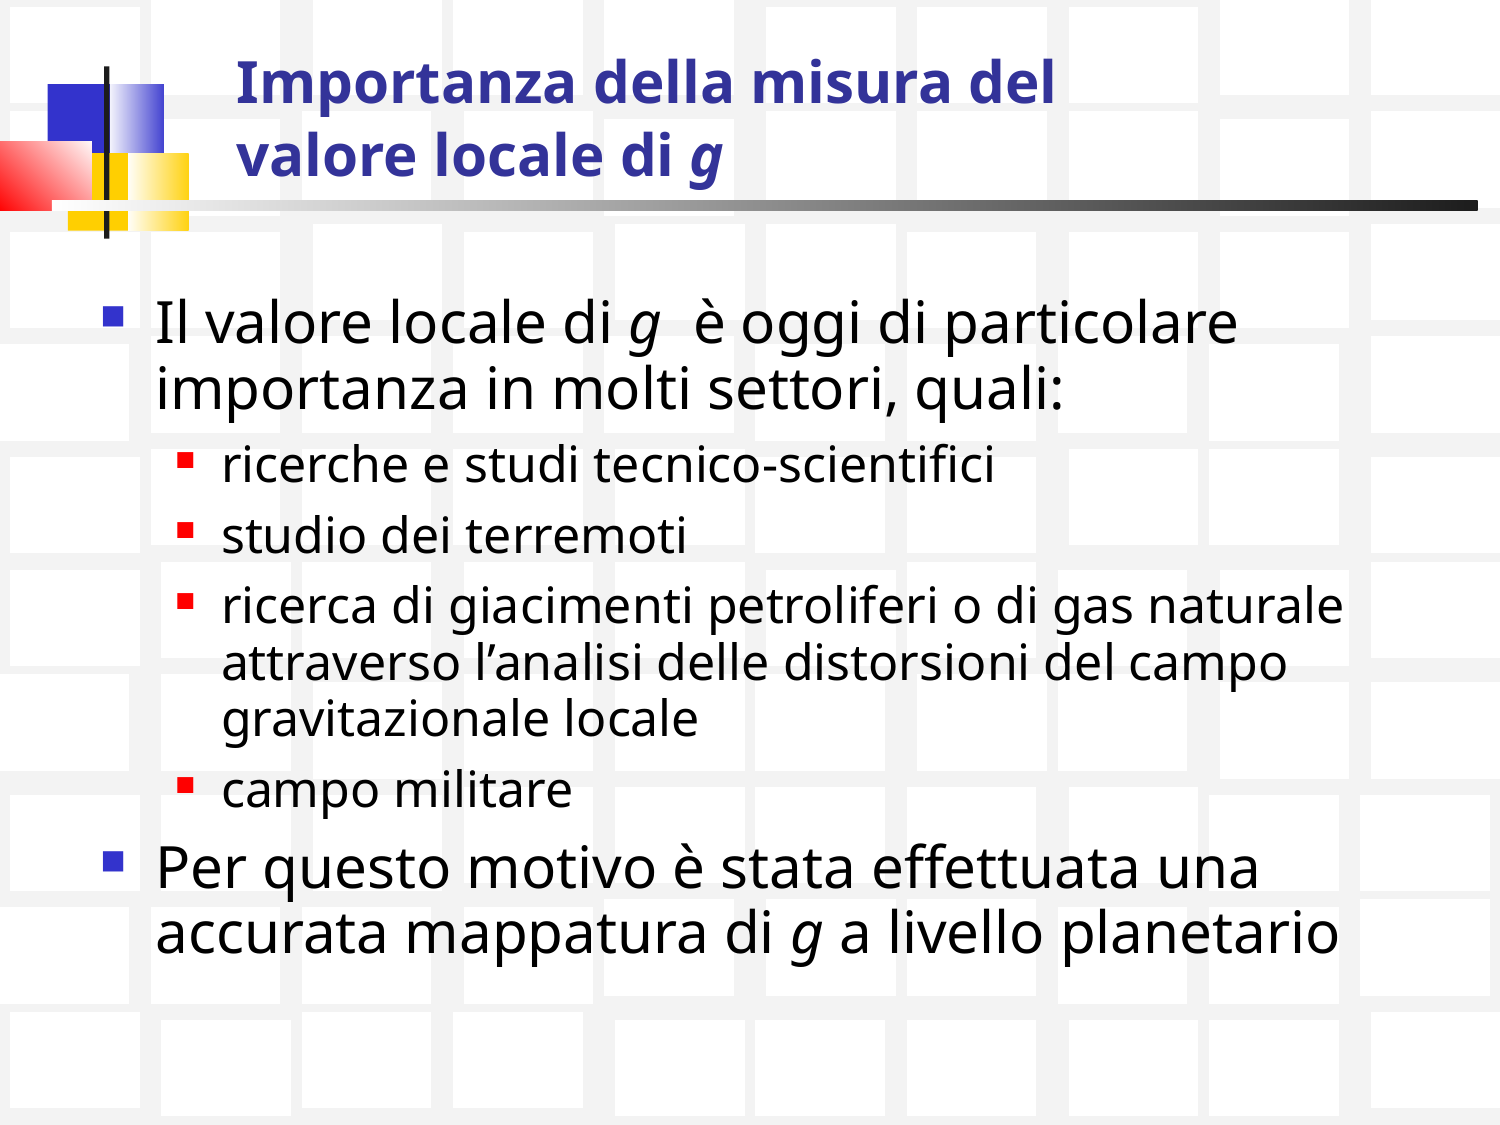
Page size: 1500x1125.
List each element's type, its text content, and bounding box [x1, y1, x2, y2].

title Importanza della misura del valore locale di g [221, 35, 1500, 196]
list Il valore locale di g è oggi di particolare importanza in molti settori, quali: ricerche e studi tecnico-scientifici studio dei terremoti ricerca di giacimenti petroliferi o di gas naturale attraverso l’analisi delle distorsioni del campo gravitazionale locale campo militare Per questo motivo è stata effettuata una accurata mappatura di g a livello planetario [100, 290, 1414, 1004]
picture [0, 0, 1500, 1125]
